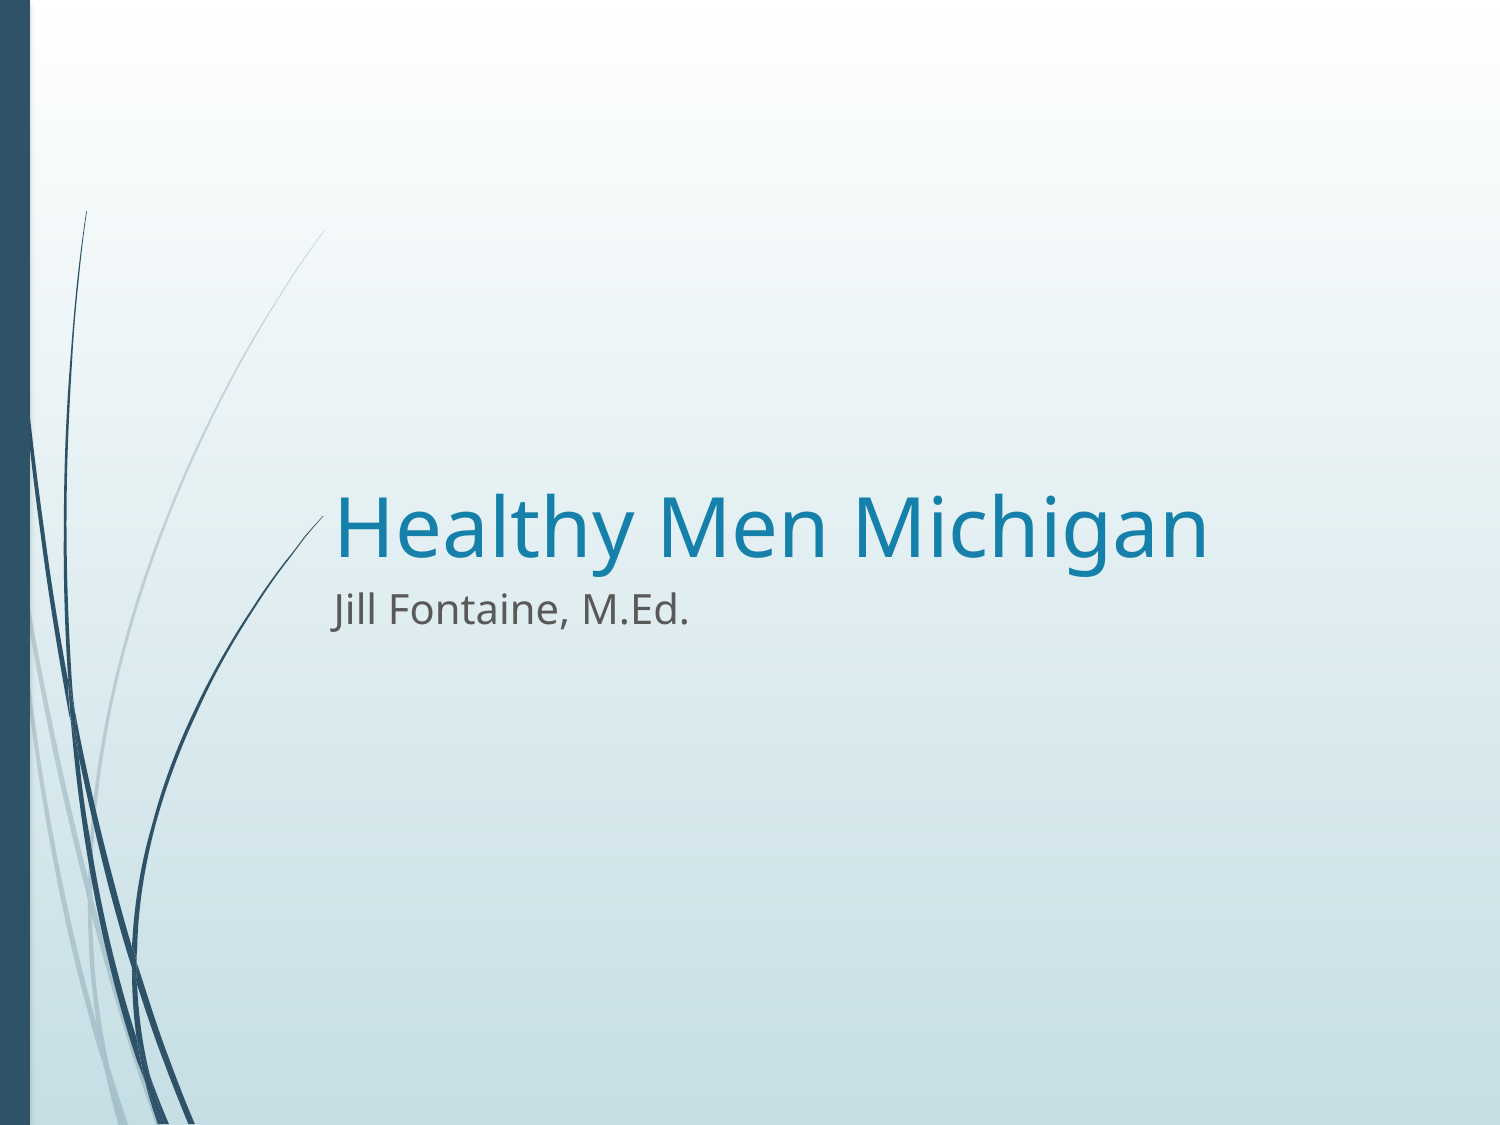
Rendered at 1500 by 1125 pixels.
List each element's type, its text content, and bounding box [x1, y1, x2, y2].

title Healthy Men Michigan [318, 340, 1400, 574]
list Jill Fontaine, M.Ed. [318, 574, 1416, 793]
